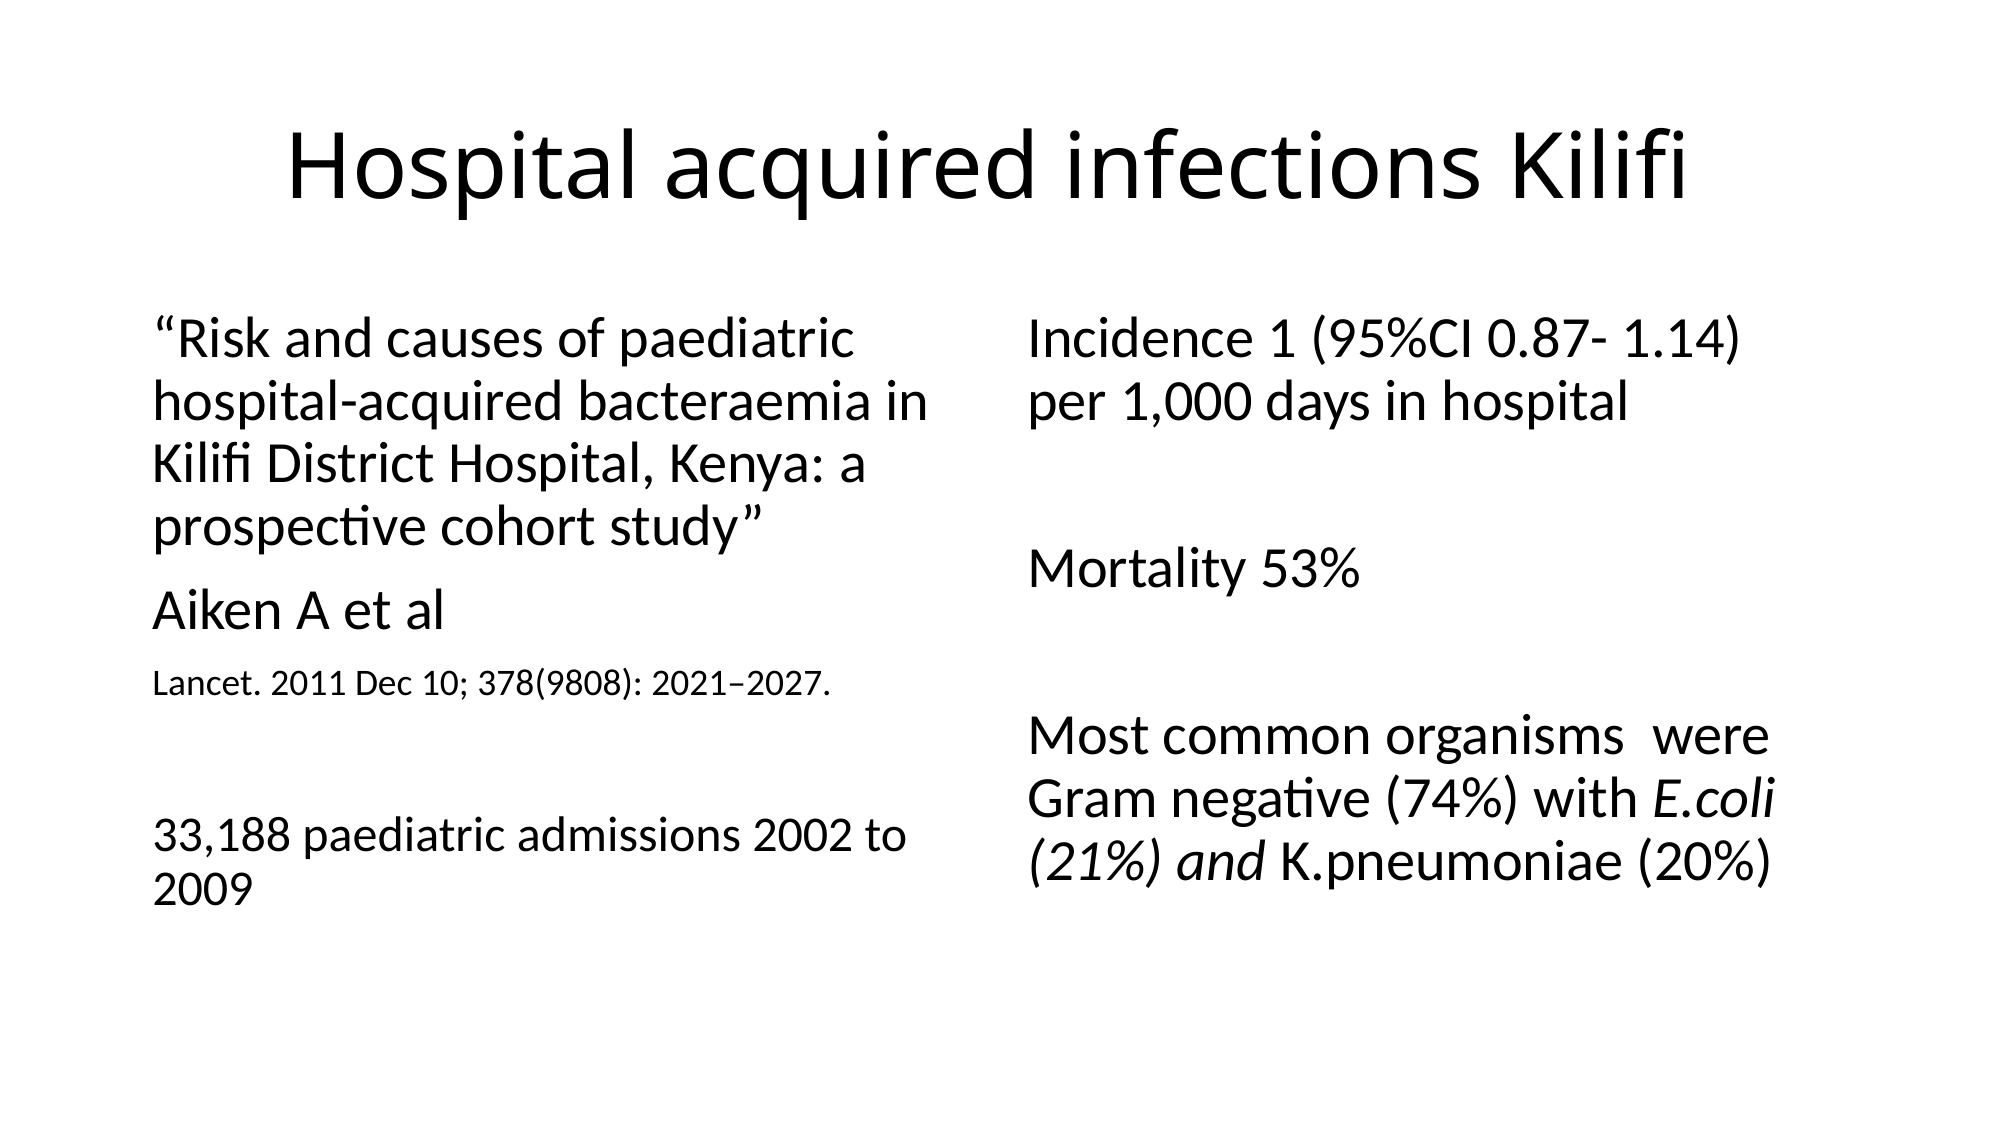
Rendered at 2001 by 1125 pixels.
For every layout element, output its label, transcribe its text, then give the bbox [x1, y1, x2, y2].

list Incidence 1 (95%CI 0.87- 1.14) per 1,000 days in hospital Mortality 53% Most common organisms were Gram negative (74%) with E.coli (21%) and K.pneumoniae (20%) [1012, 299, 1863, 1014]
title Hospital acquired infections Kilifi [137, 59, 1863, 278]
list “Risk and causes of paediatric hospital-acquired bacteraemia in Kilifi District Hospital, Kenya: a prospective cohort study” Aiken A et al Lancet. 2011 Dec 10; 378(9808): 2021–2027. 33,188 paediatric admissions 2002 to 2009 [137, 299, 988, 1014]
